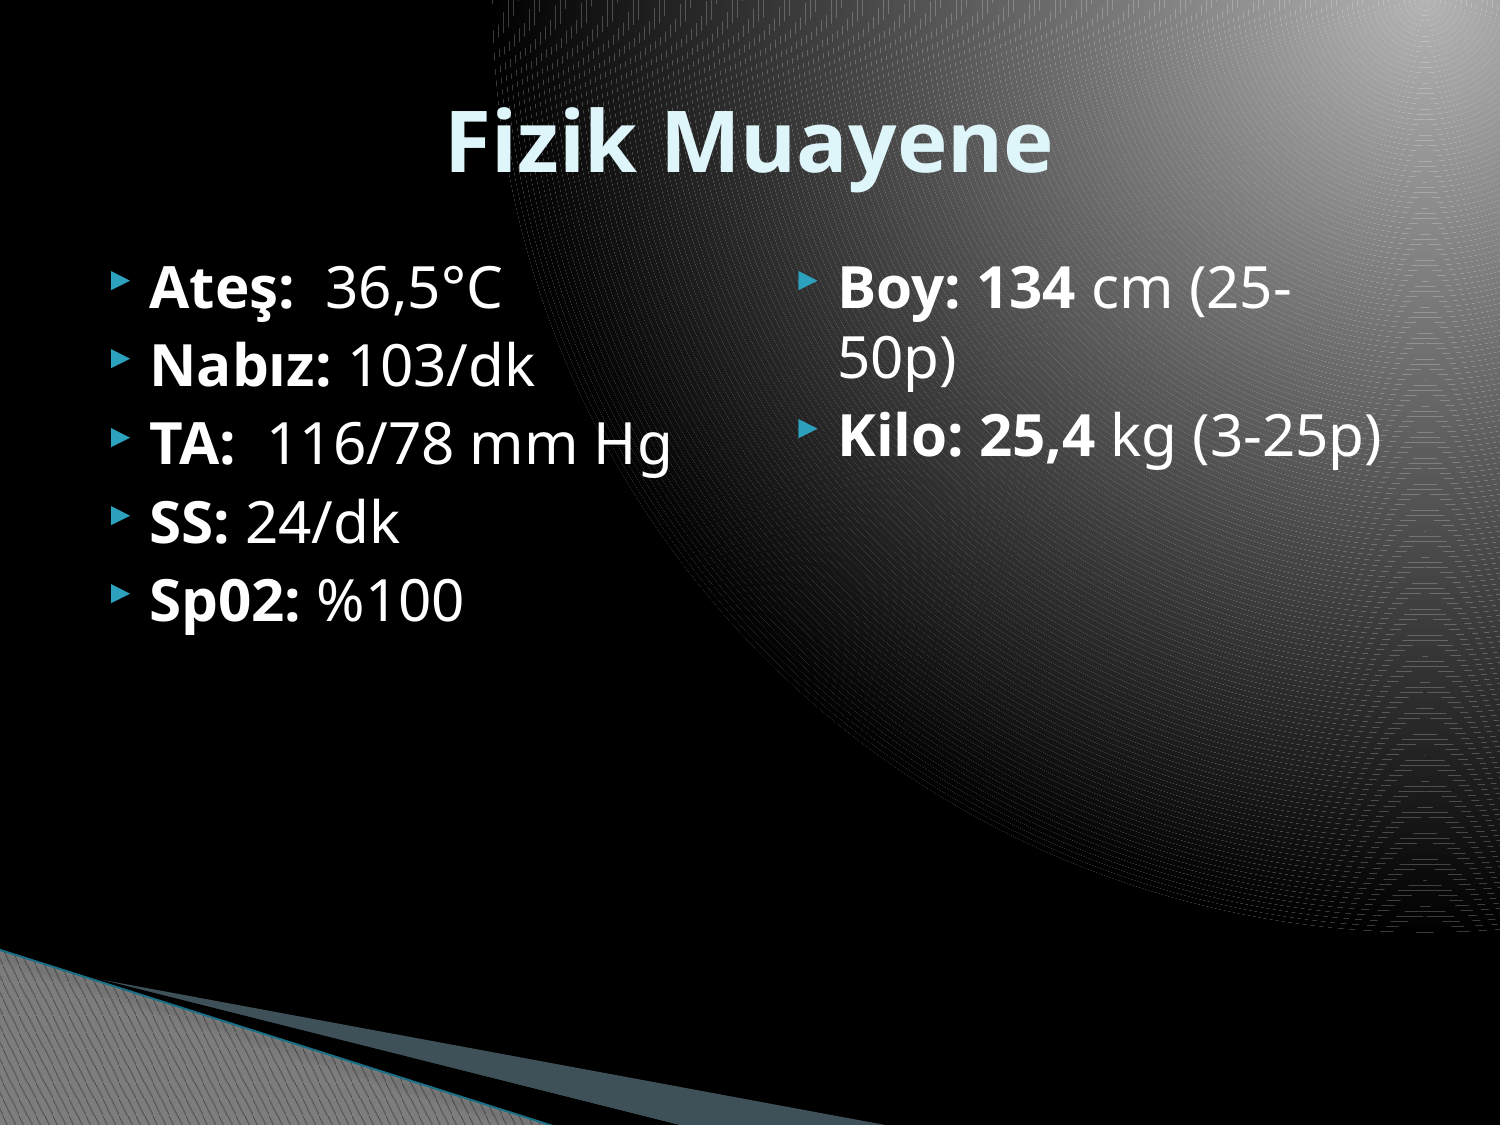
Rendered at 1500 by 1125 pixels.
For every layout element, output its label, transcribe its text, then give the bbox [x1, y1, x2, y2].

picture [0, 952, 543, 1125]
list Boy: 134 cm (25-50p) Kilo: 25,4 kg (3-25p) [762, 243, 1425, 986]
list Ateş: 36,5°C Nabız: 103/dk TA: 116/78 mm Hg SS: 24/dk Sp02: %100 [75, 243, 738, 986]
title Fizik Muayene [75, 45, 1425, 233]
